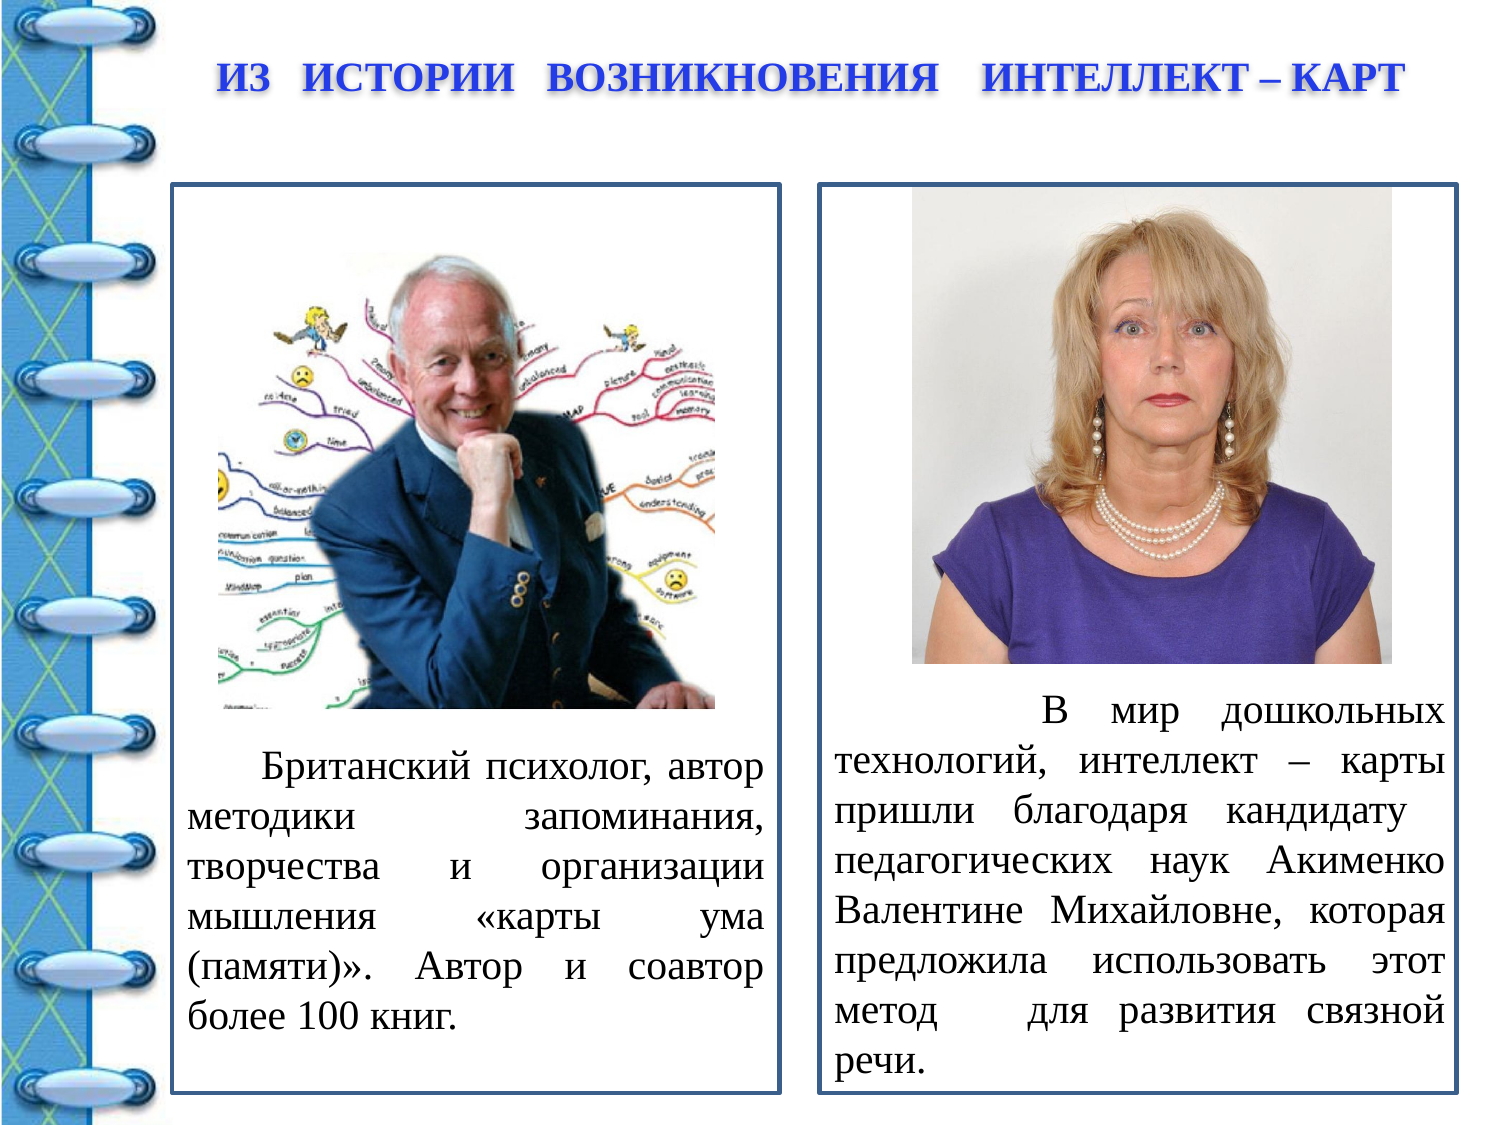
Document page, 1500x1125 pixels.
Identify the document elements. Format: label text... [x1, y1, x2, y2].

picture [1, 0, 173, 1125]
text_box [817, 182, 1459, 1095]
text_box [177, 182, 782, 1095]
picture [218, 227, 715, 725]
picture [911, 184, 1392, 664]
text_box Из истории возникновения Интеллект – карт [177, 40, 1463, 111]
